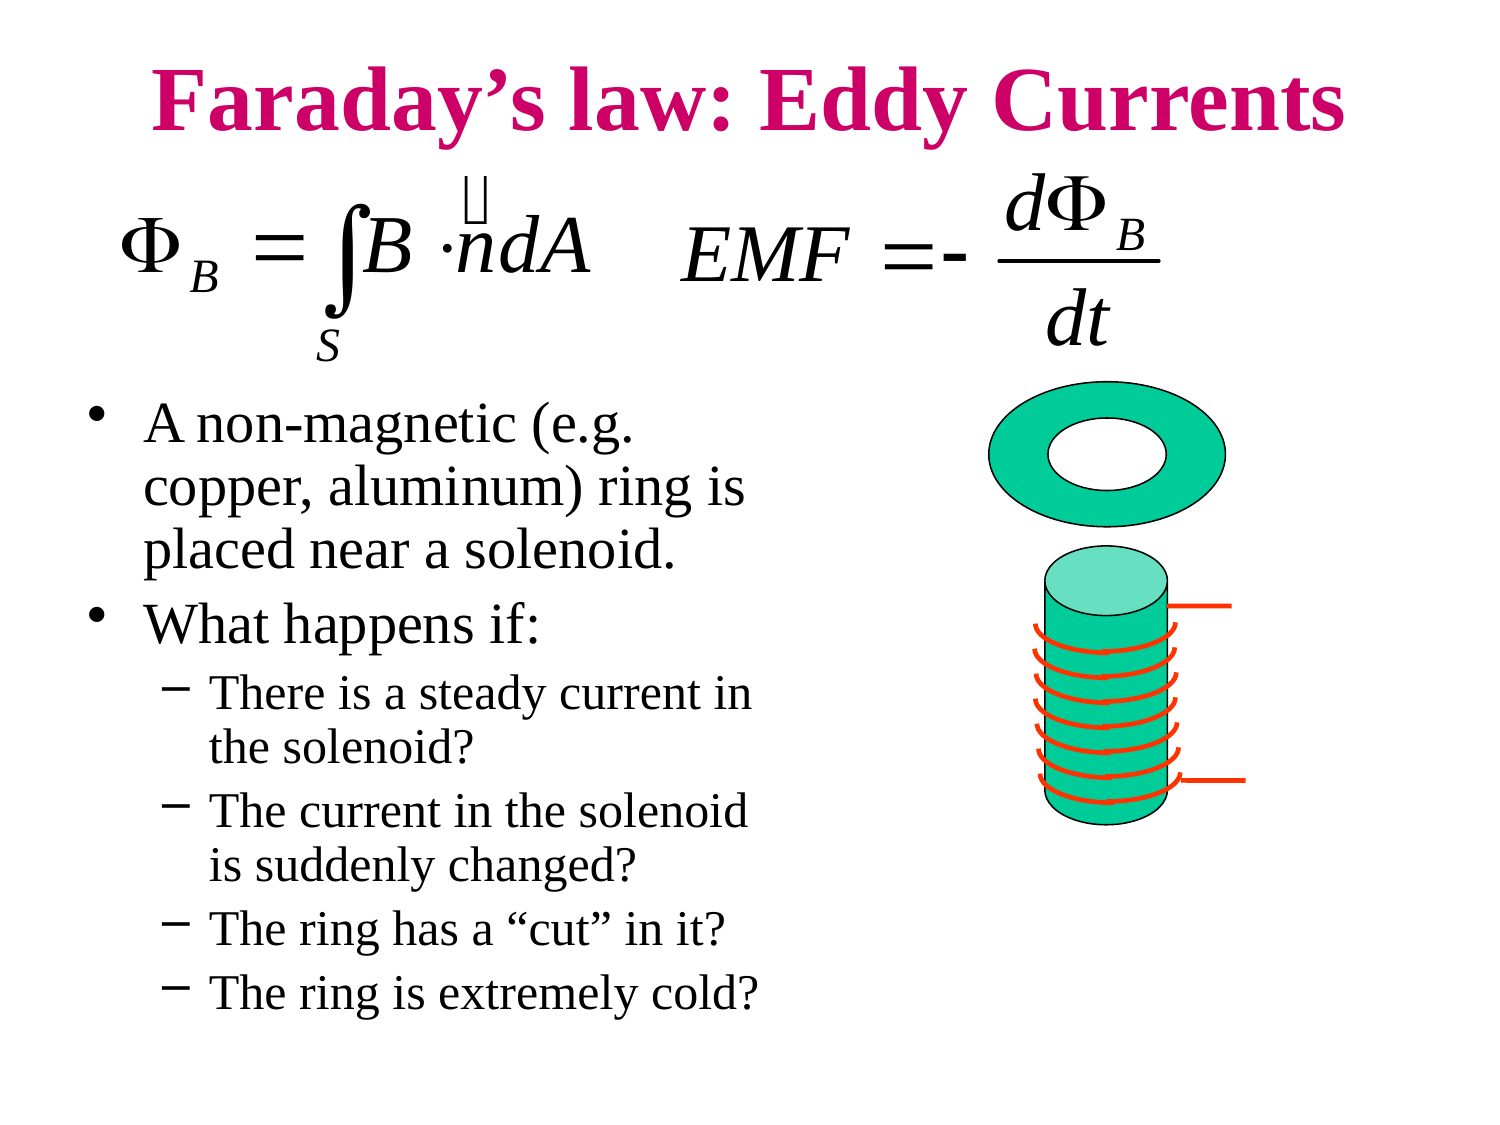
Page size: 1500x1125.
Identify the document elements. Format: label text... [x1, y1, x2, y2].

text_box [988, 381, 1226, 527]
list A non-magnetic (e.g. copper, aluminum) ring is placed near a solenoid. What happens if: There is a steady current in the solenoid? The current in the solenoid is suddenly changed? The ring has a “cut” in it? The ring is extremely cold? [71, 384, 781, 1061]
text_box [107, 175, 603, 382]
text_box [1000, 579, 1280, 791]
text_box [666, 151, 1175, 364]
title Faraday’s law: Eddy Currents [112, 0, 1388, 188]
